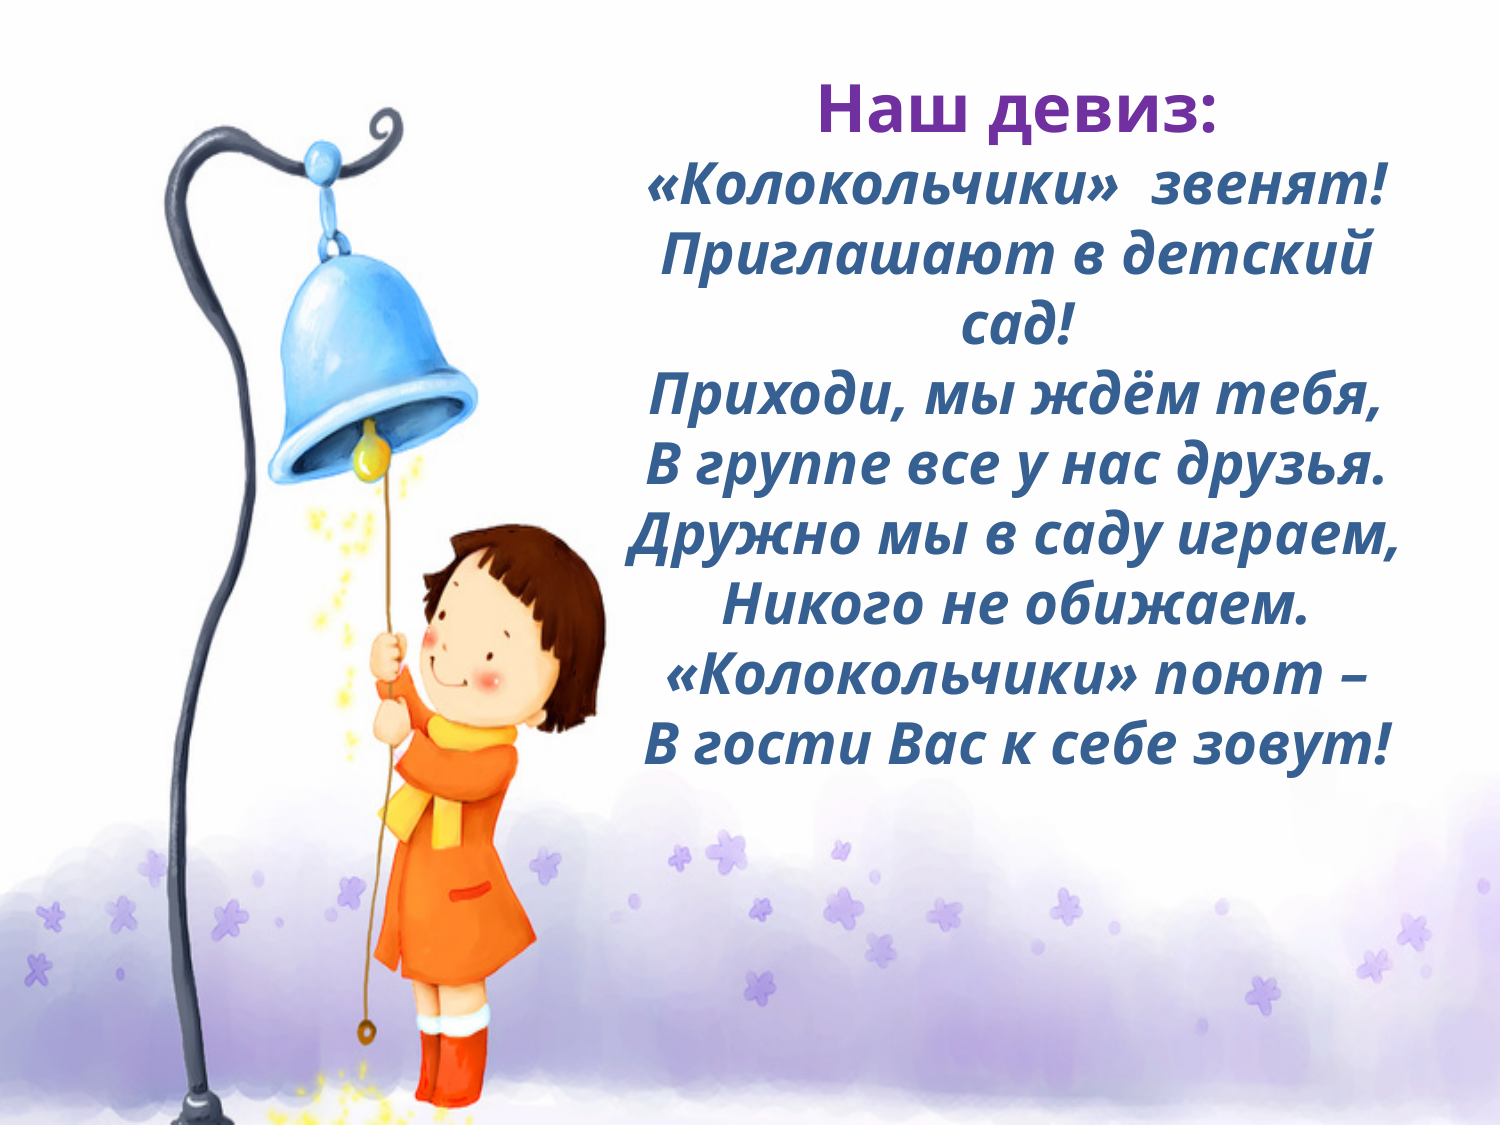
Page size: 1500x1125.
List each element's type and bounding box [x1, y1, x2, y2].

list [0, 0, 1500, 1125]
